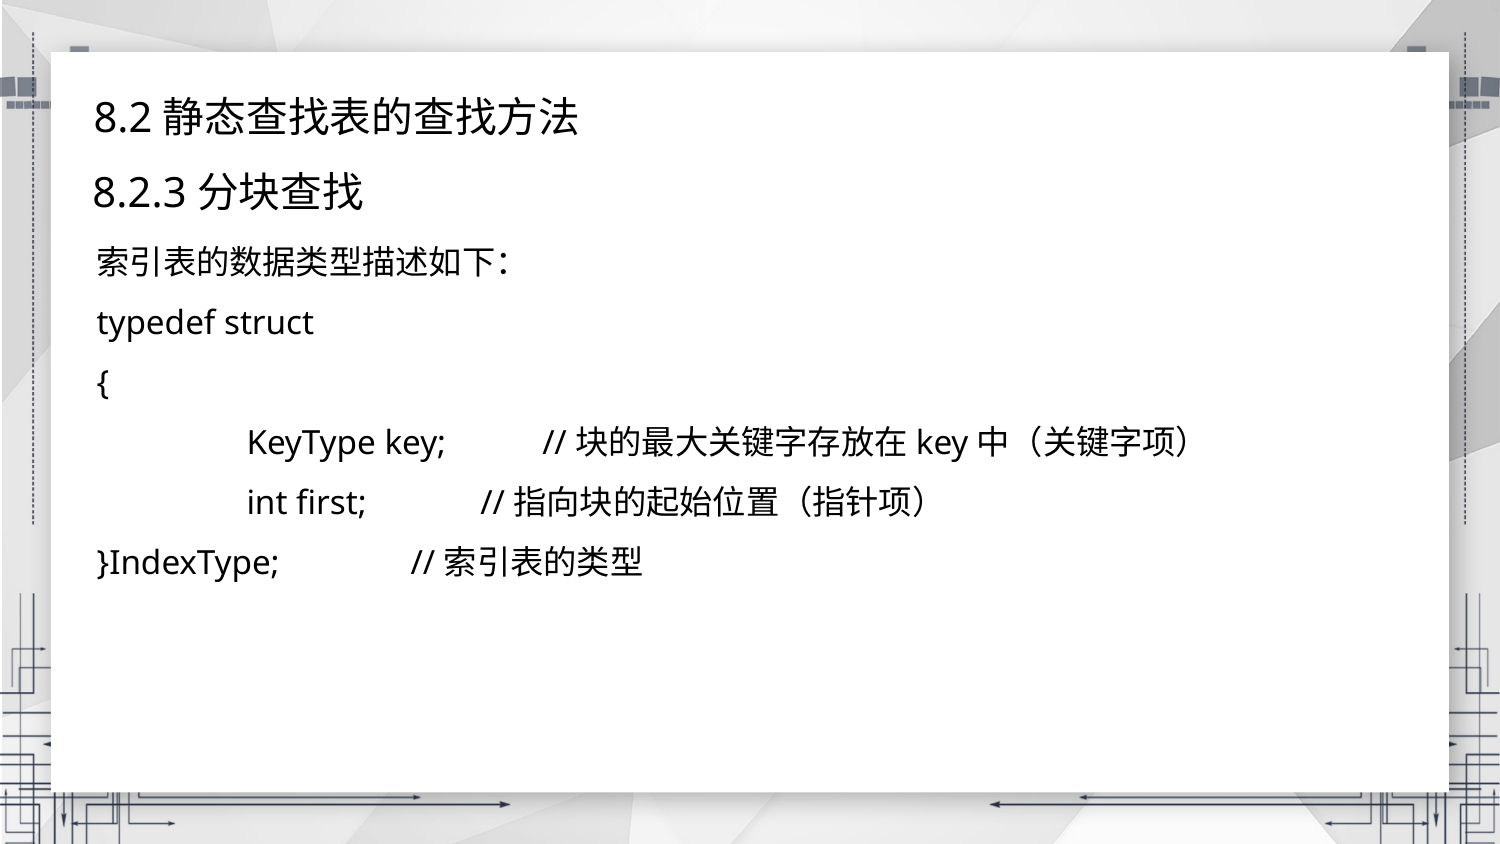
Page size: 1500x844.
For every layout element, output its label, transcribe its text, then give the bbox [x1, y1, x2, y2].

picture [0, 0, 1500, 844]
text_box 8.2.3分块查找 [92, 165, 364, 224]
text_box 8.2静态查找表的查找方法 [93, 90, 581, 149]
text_box 索引表的数据类型描述如下： typedef struct { KeyType key; //块的最大关键字存放在key中（关键字项） int first; //指向块的起始位置（指针项） }IndexType; //索引表的类型 [96, 221, 1422, 688]
